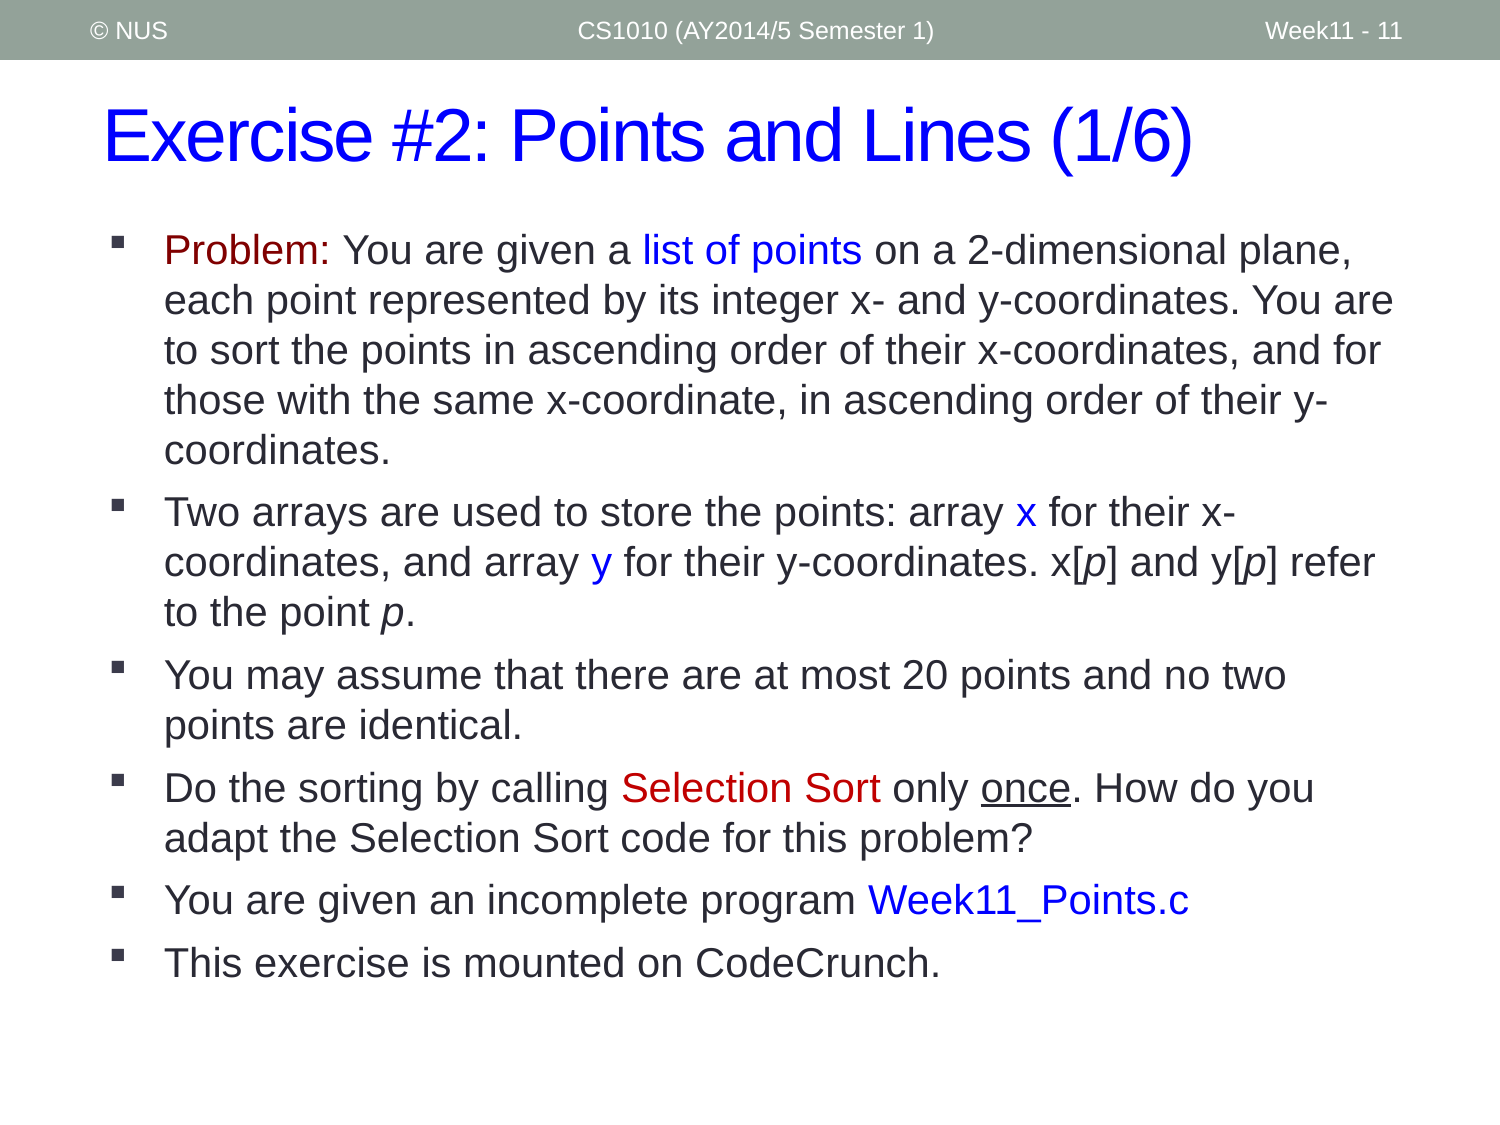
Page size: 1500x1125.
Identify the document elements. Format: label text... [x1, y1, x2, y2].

slide_number © NUS [75, 3, 550, 57]
title Exercise #2: Points and Lines (1/6) [87, 62, 1463, 200]
text_box Problem: You are given a list of points on a 2-dimensional plane, each point represented by its integer x- and y-coordinates. You are to sort the points in ascending order of their x-coordinates, and for those with the same x-coordinate, in ascending order of their y-coordinates. Two arrays are used to store the points: array x for their x-coordinates, and array y for their y-coordinates. x[p] and y[p] refer to the point p. You may assume that there are at most 20 points and no two points are identical. Do the sorting by calling Selection Sort only once. How do you adapt the Selection Sort code for this problem? You are given an incomplete program Week11_Points.c This exercise is mounted on CodeCrunch. [93, 215, 1417, 1048]
footer CS1010 (AY2014/5 Semester 1) [562, 3, 1238, 57]
slide_number Week11 - 11 [1250, 3, 1425, 57]
